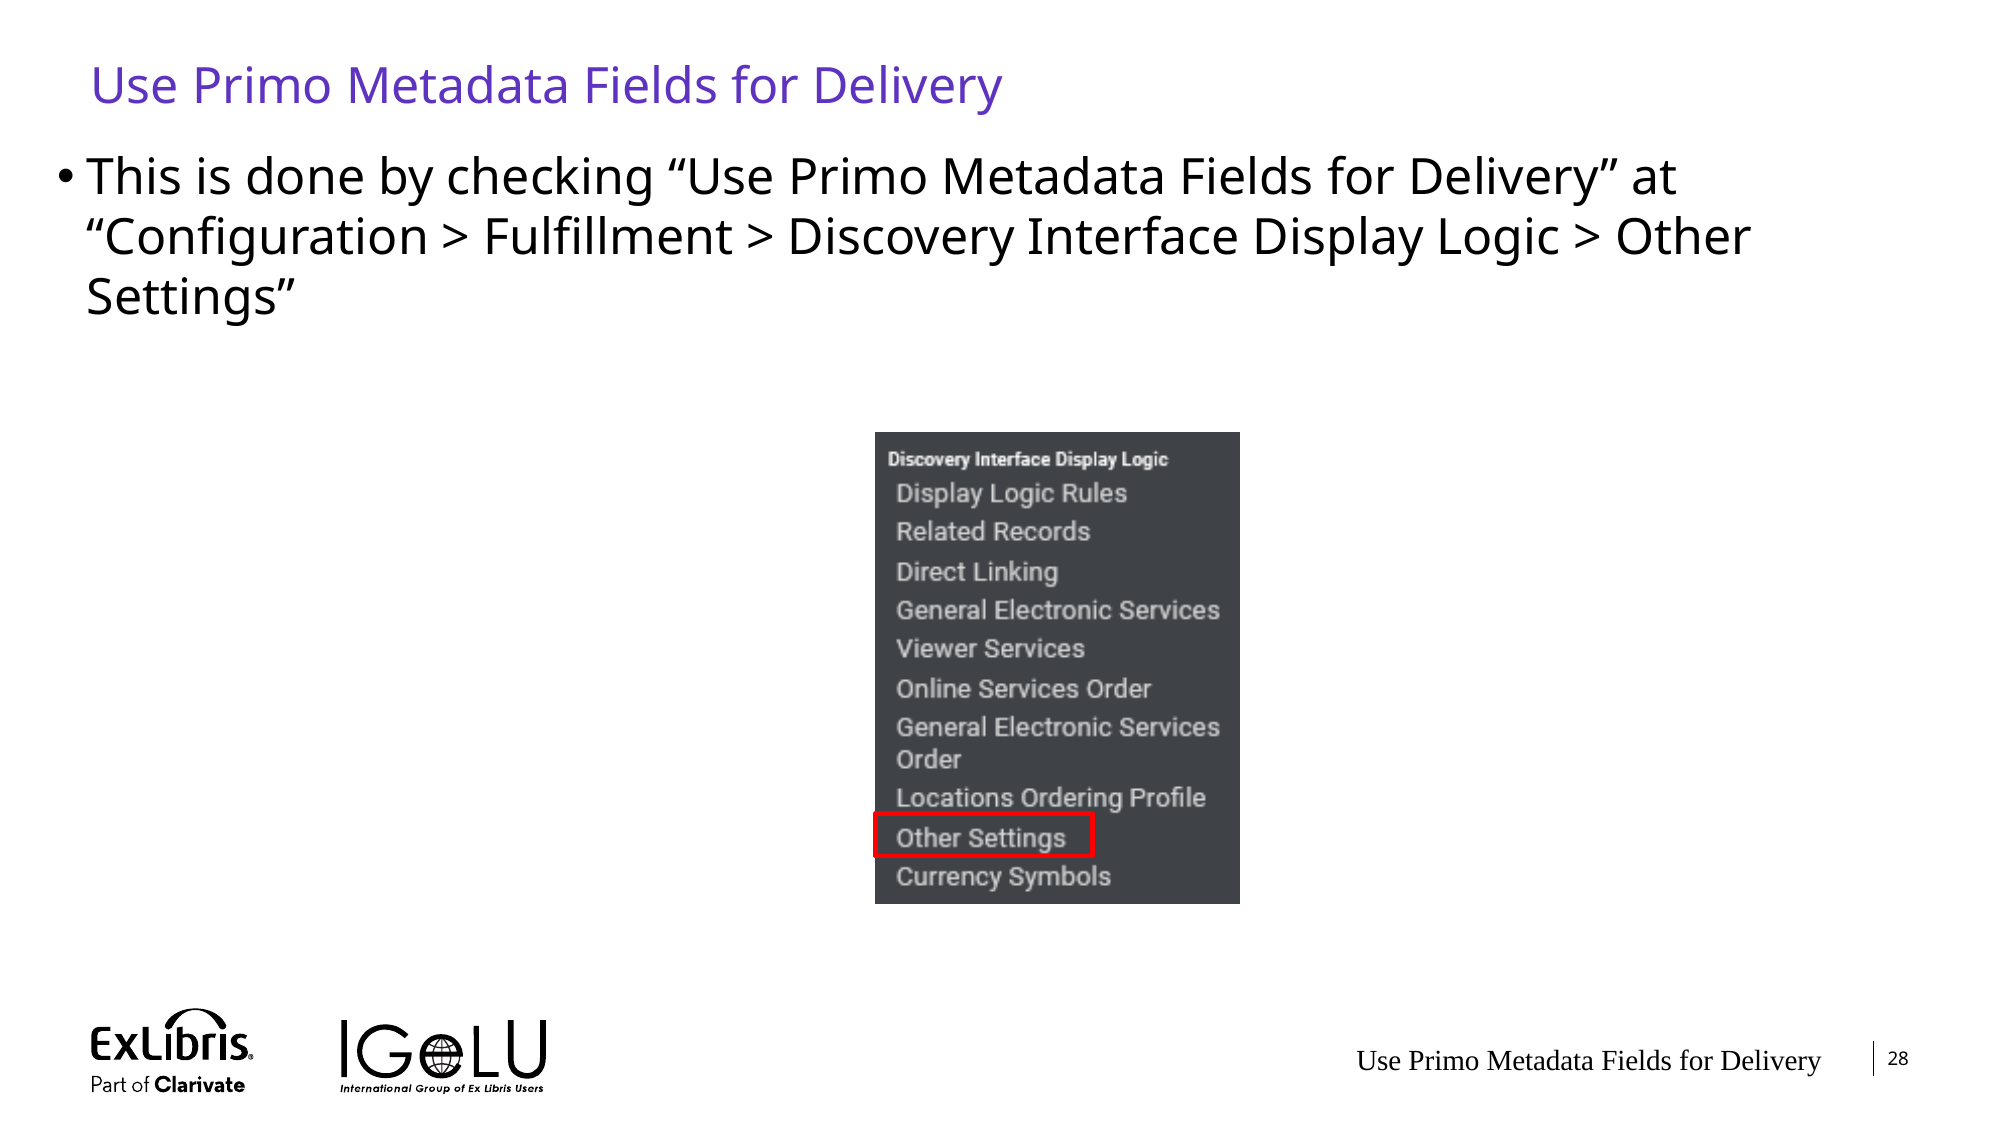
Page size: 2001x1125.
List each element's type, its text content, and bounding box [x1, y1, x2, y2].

text_box This is done by checking “Use Primo Metadata Fields for Delivery” at “Configuration > Fulfillment > Discovery Interface Display Logic > Other Settings” [57, 144, 1949, 341]
slide_number 28 [1887, 1041, 1923, 1077]
footer Use Primo Metadata Fields for Delivery [1318, 1041, 1860, 1077]
title Use Primo Metadata Fields for Delivery [90, 60, 1449, 102]
picture [875, 432, 1240, 904]
